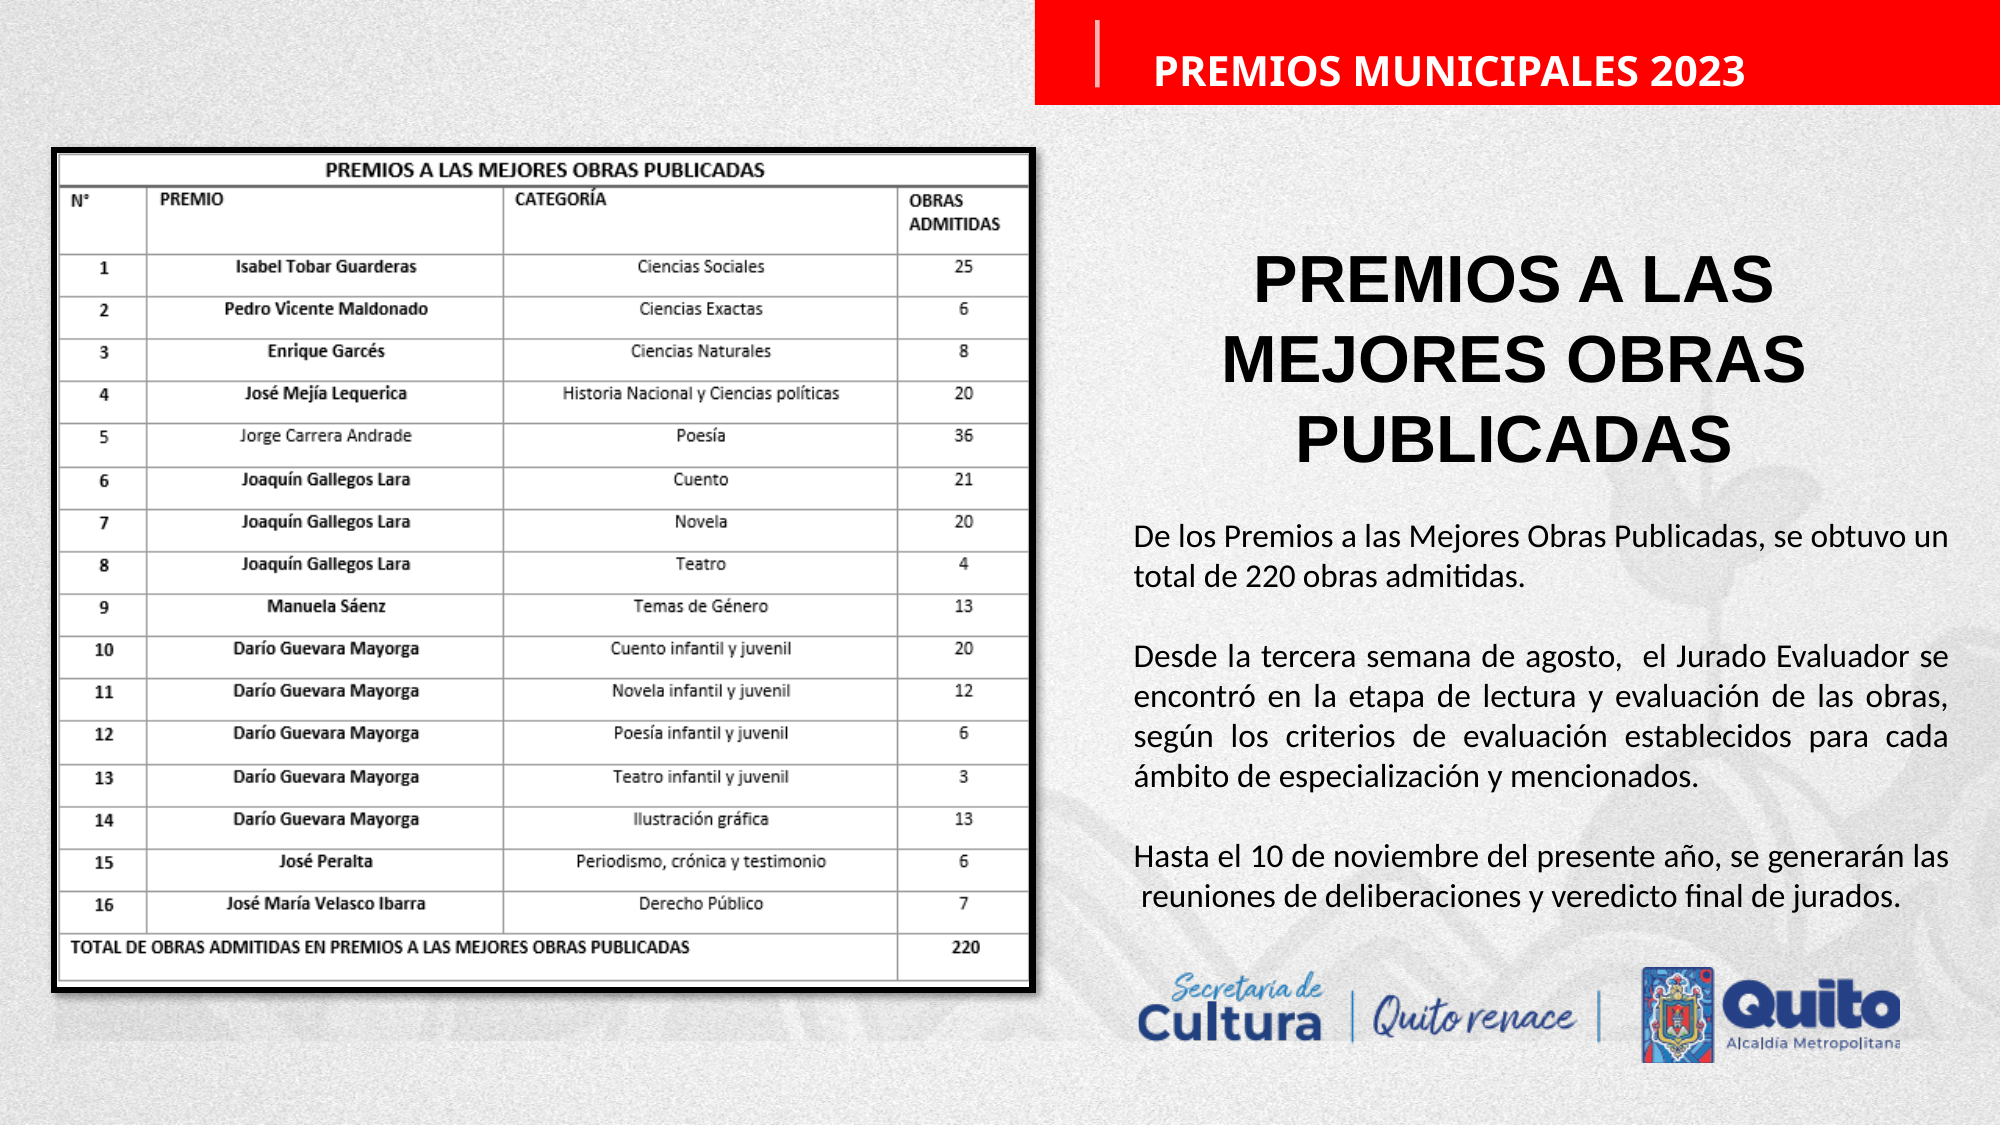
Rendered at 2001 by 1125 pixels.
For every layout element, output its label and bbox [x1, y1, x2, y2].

picture [0, 0, 2000, 1125]
text_box [1034, 0, 2000, 105]
